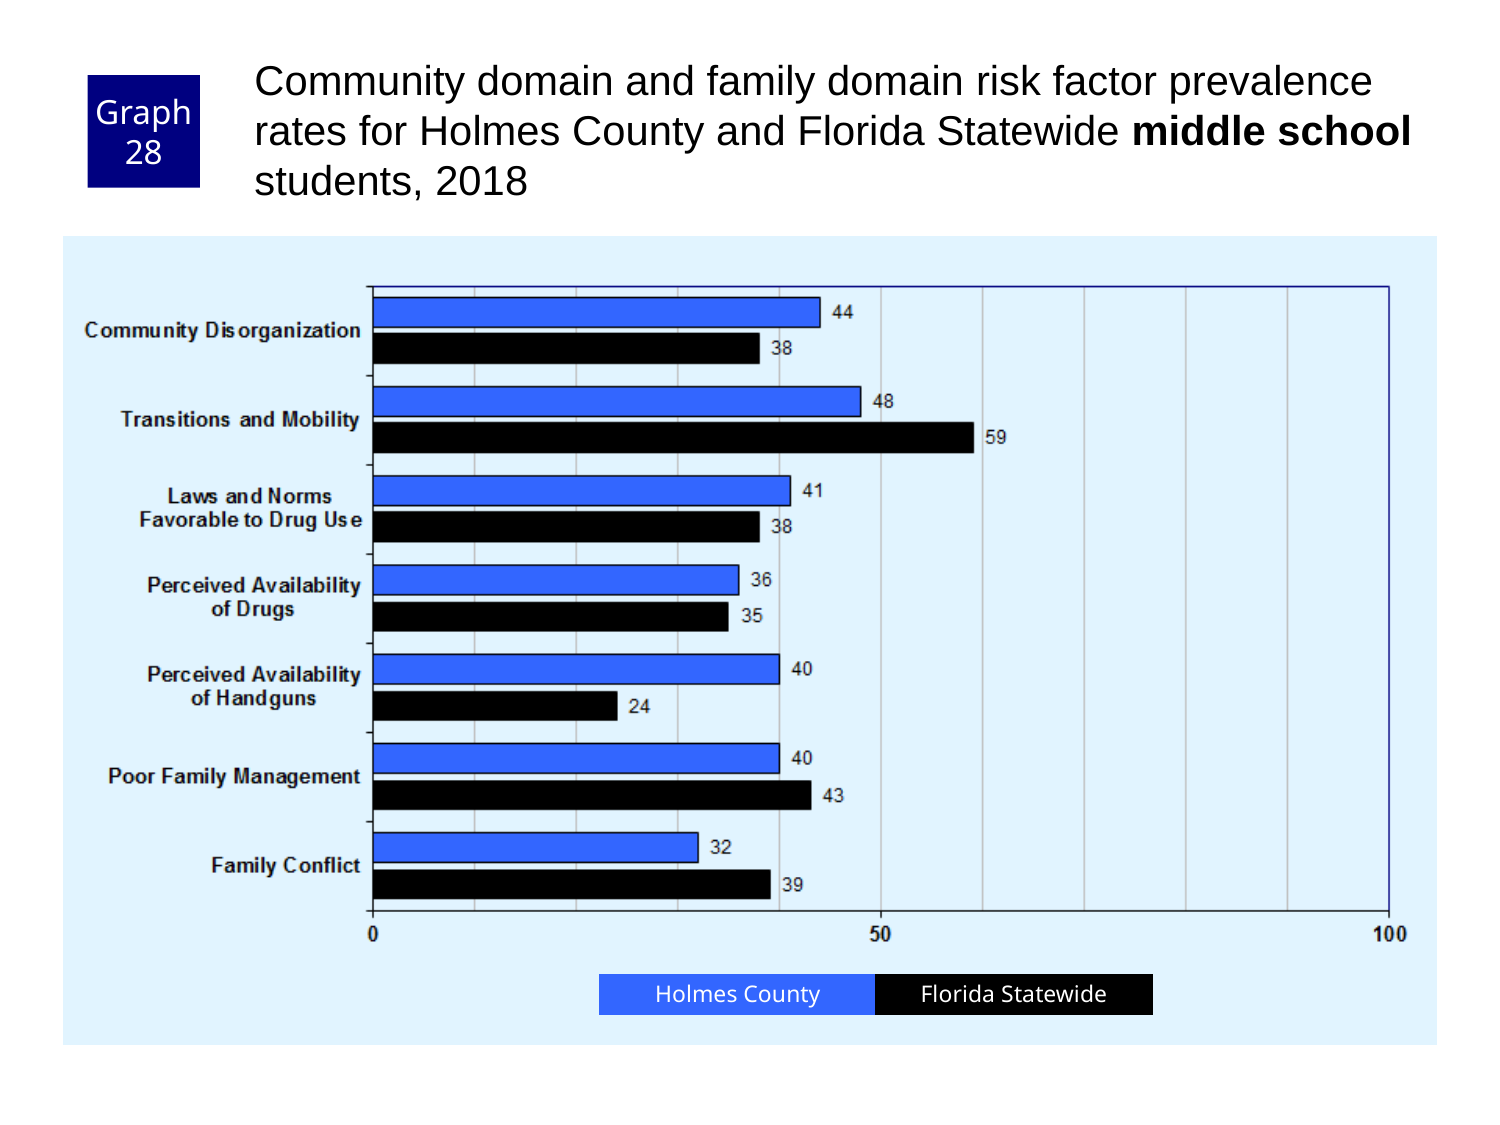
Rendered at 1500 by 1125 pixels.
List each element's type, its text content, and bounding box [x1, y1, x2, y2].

text_box Graph 28 [87, 75, 200, 188]
picture [62, 236, 1437, 1046]
text_box Community domain and family domain risk factor prevalence rates for Holmes County and Florida Statewide middle school students, 2018 [249, 50, 1438, 175]
